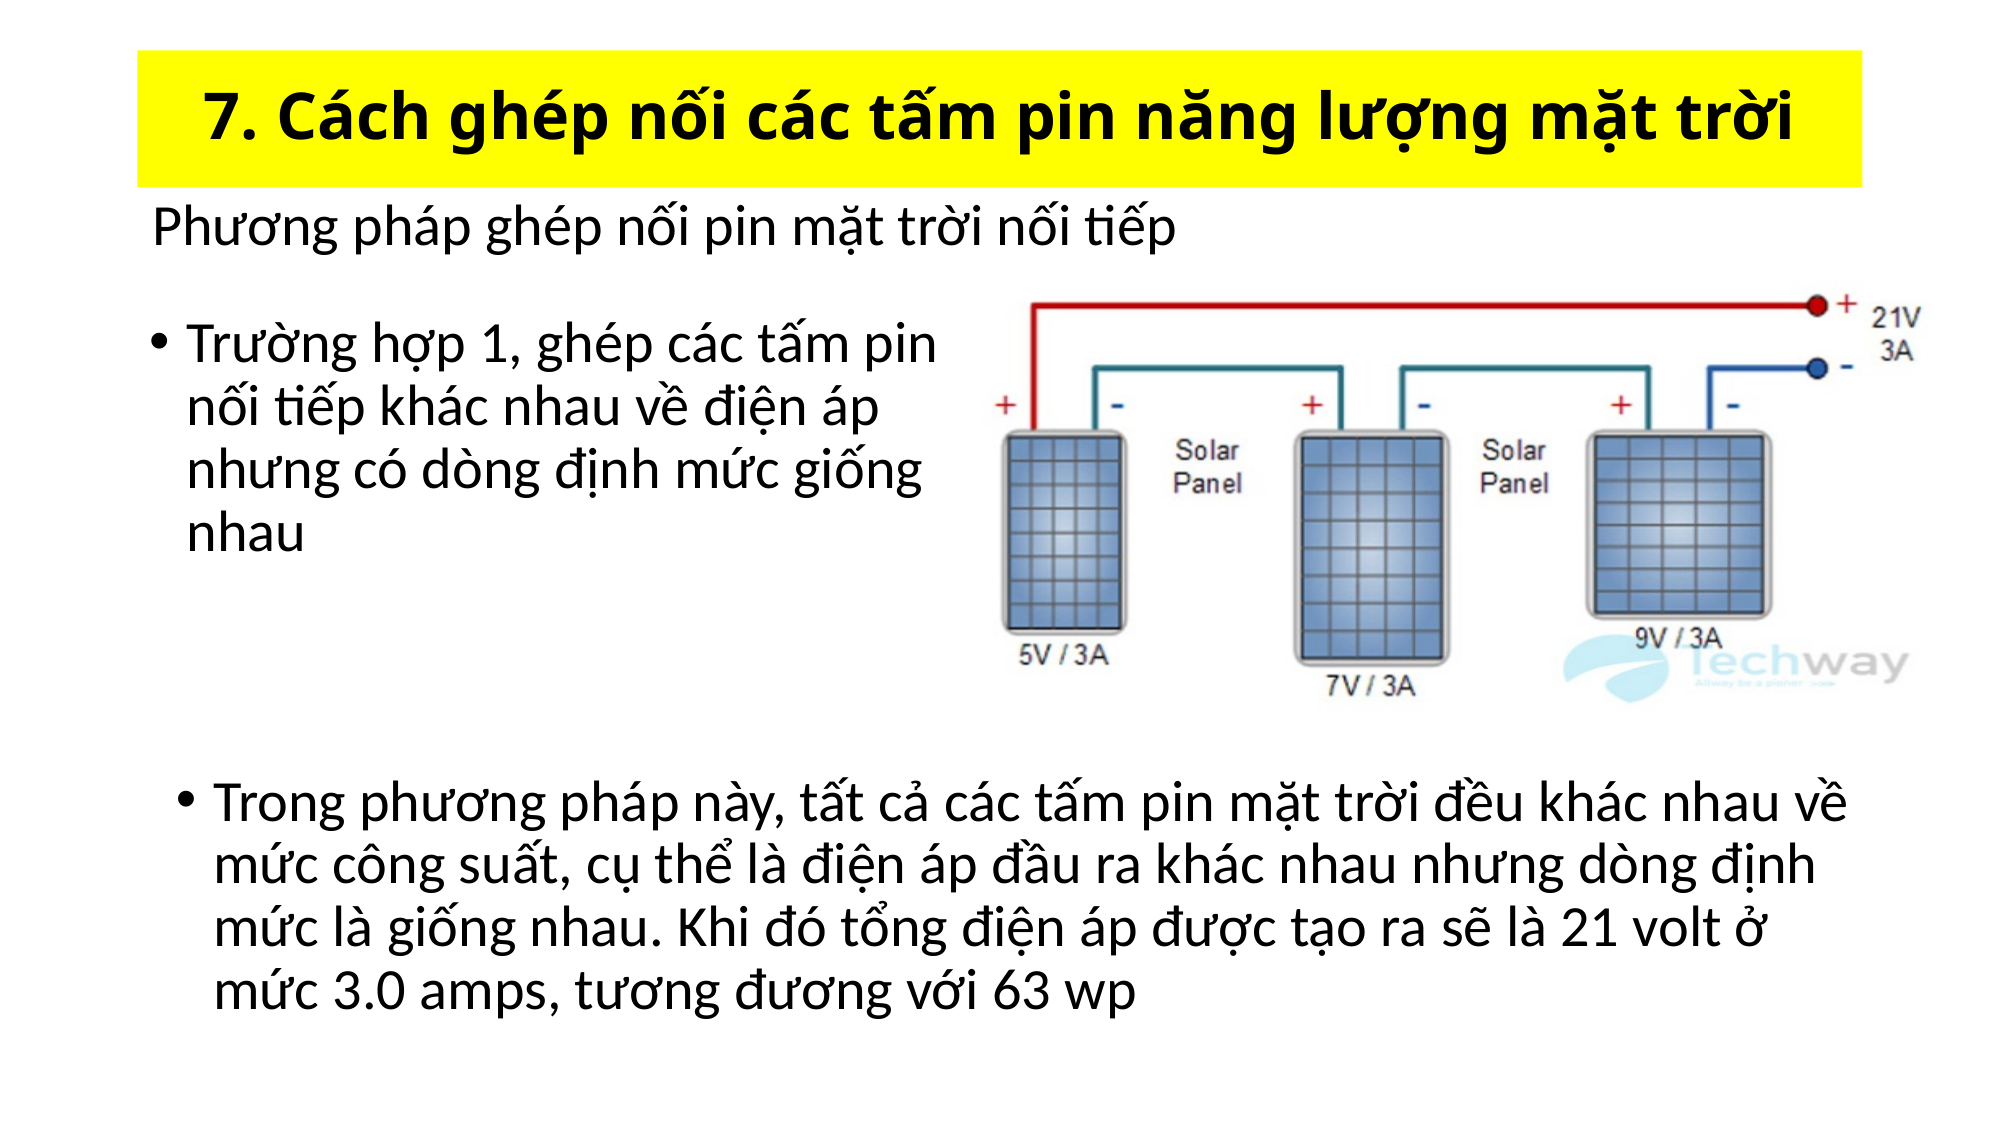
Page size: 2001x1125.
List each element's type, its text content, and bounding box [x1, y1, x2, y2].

text_box Trường hợp 1, ghép các tấm pin nối tiếp khác nhau về điện áp nhưng có dòng định mức giống nhau [134, 305, 1024, 822]
title 7. Cách ghép nối các tấm pin năng lượng mặt trời [137, 50, 1863, 187]
text_box Trong phương pháp này, tất cả các tấm pin mặt trời đều khác nhau về mức công suất, cụ thể là điện áp đầu ra khác nhau nhưng dòng định mức là giống nhau. Khi đó tổng điện áp được tạo ra sẽ là 21 volt ở mức 3.0 amps, tương đương với 63 wp [160, 763, 1886, 1070]
picture [979, 264, 1934, 720]
list Phương pháp ghép nối pin mặt trời nối tiếp [137, 187, 1863, 305]
